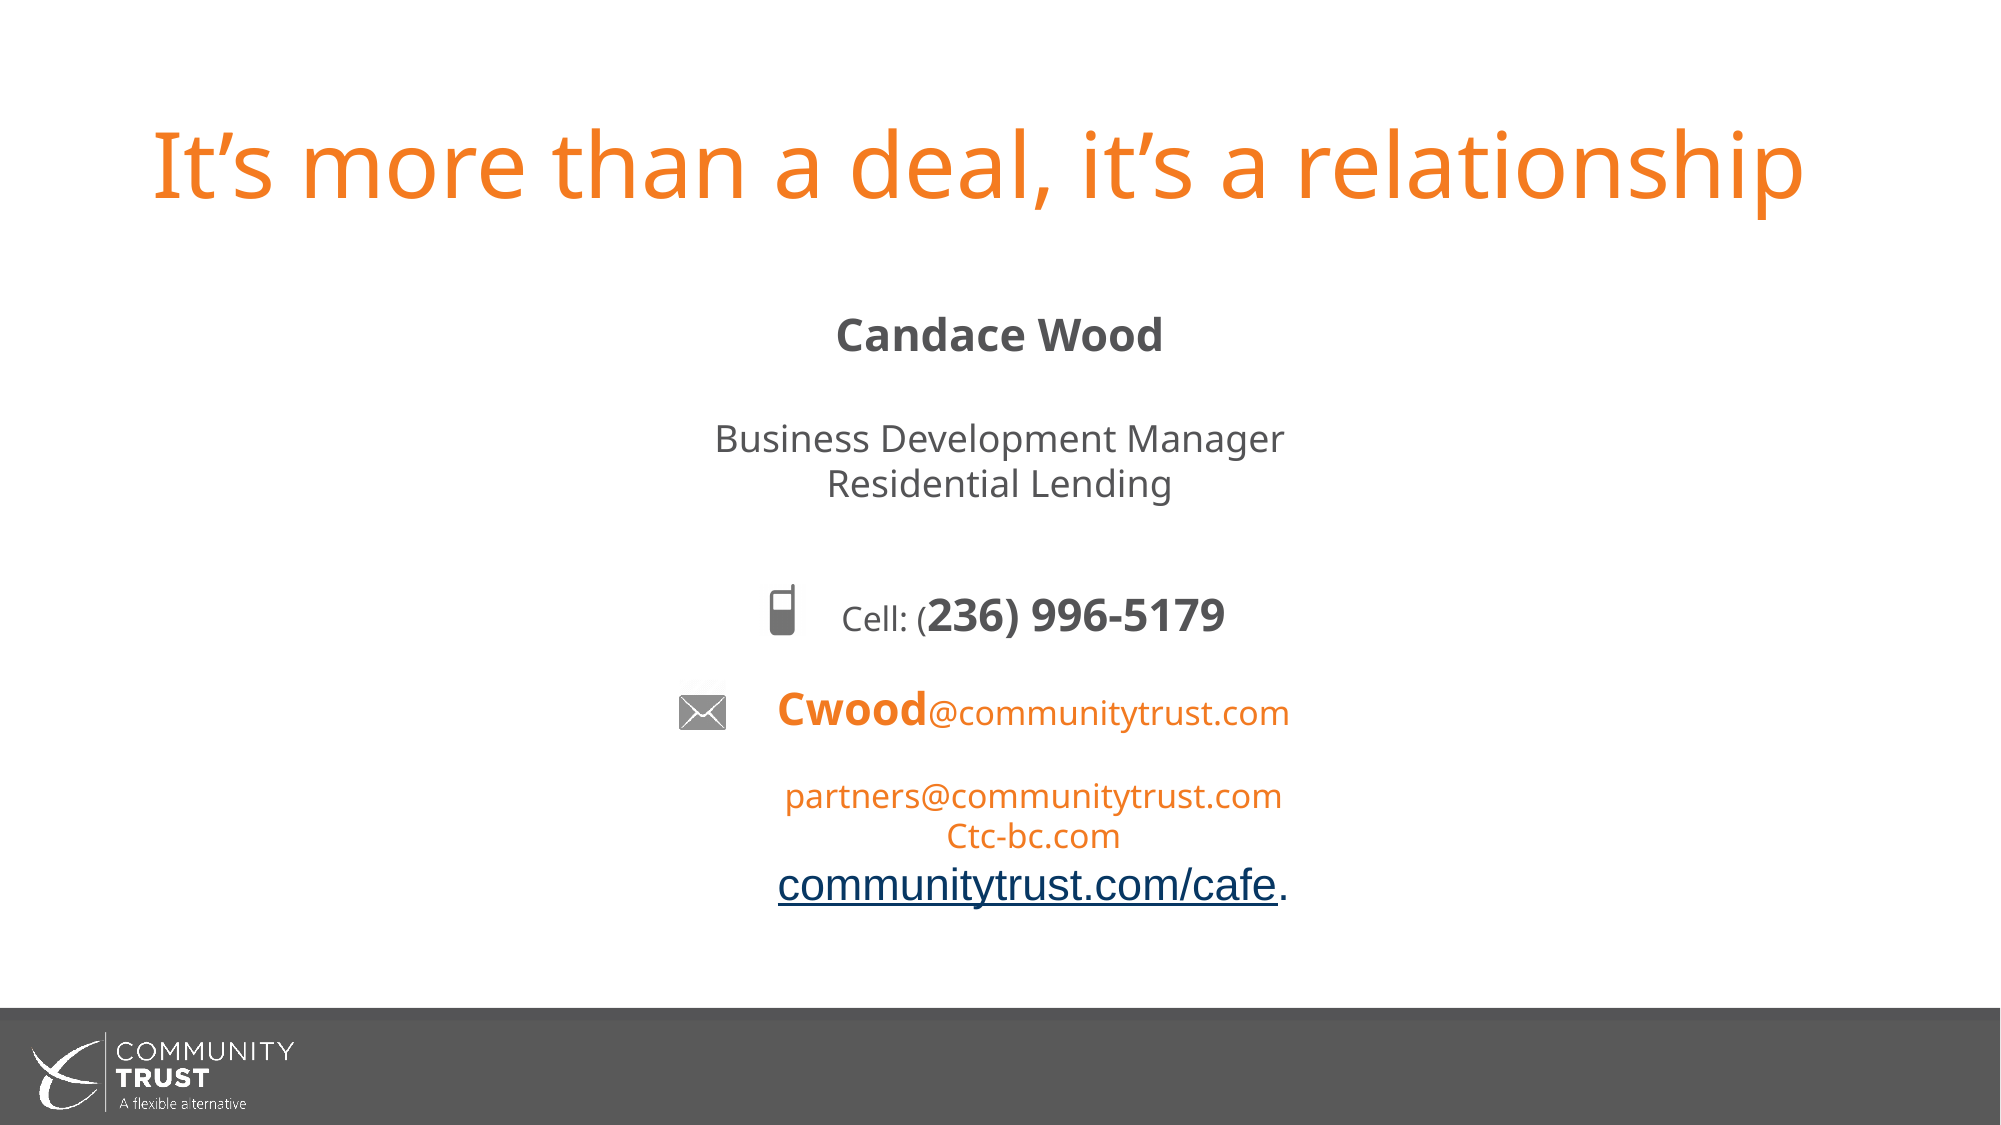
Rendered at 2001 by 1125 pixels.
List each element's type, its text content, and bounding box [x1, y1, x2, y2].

picture [0, 0, 2001, 1125]
title It’s more than a deal, it’s a relationship [137, 59, 1863, 278]
list Candace Wood Business Development Manager Residential Lending Cell: (236) 996-5179 Cwood@communitytrust.com partners@communitytrust.com Ctc-bc.com communitytrust.com/cafe. [137, 299, 1863, 921]
picture [31, 1032, 294, 1112]
